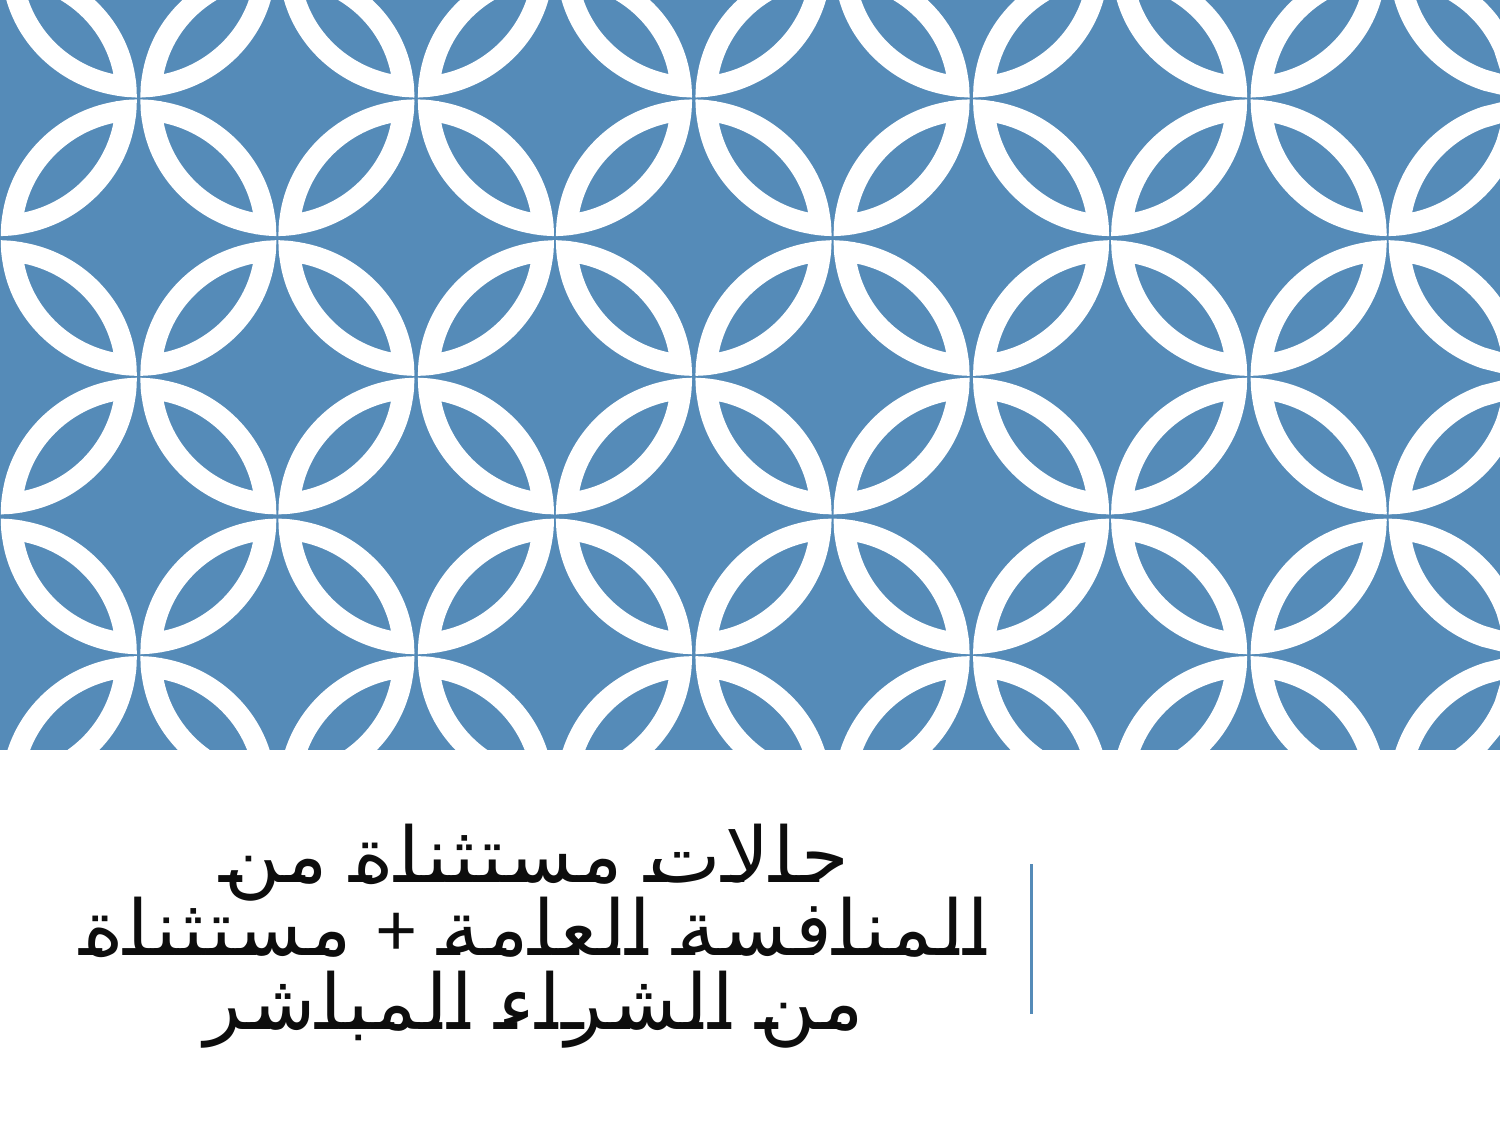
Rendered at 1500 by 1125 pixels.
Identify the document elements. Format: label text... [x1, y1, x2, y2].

title حالات مستثناة من المنافسة العامة + مستثناة من الشراء المباشر [56, 813, 1013, 1054]
